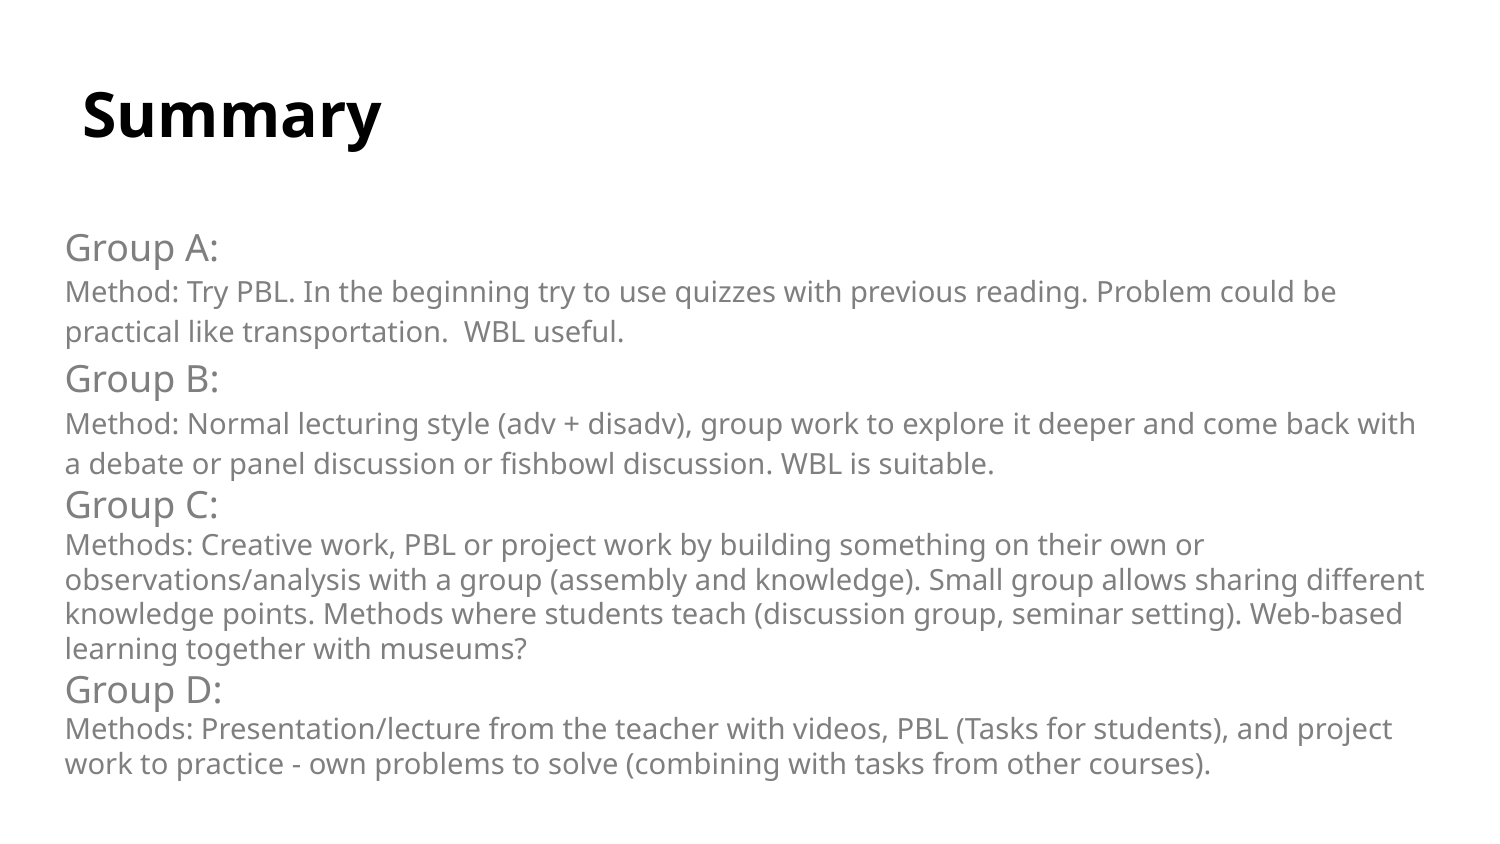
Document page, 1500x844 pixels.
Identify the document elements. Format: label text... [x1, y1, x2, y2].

list Group A: Method: Try PBL. In the beginning try to use quizzes with previous reading. Problem could be practical like transportation. WBL useful. Group B: Method: Normal lecturing style (adv + disadv), group work to explore it deeper and come back with a debate or panel discussion or fishbowl discussion. WBL is suitable. Group C: Methods: Creative work, PBL or project work by building something on their own or observations/analysis with a group (assembly and knowledge). Small group allows sharing different knowledge points. Methods where students teach (discussion group, seminar setting). Web-based learning together with museums? Group D: Methods: Presentation/lecture from the teacher with videos, PBL (Tasks for students), and project work to practice - own problems to solve (combining with tasks from other courses). [49, 201, 1448, 778]
title Summary [67, 59, 443, 162]
